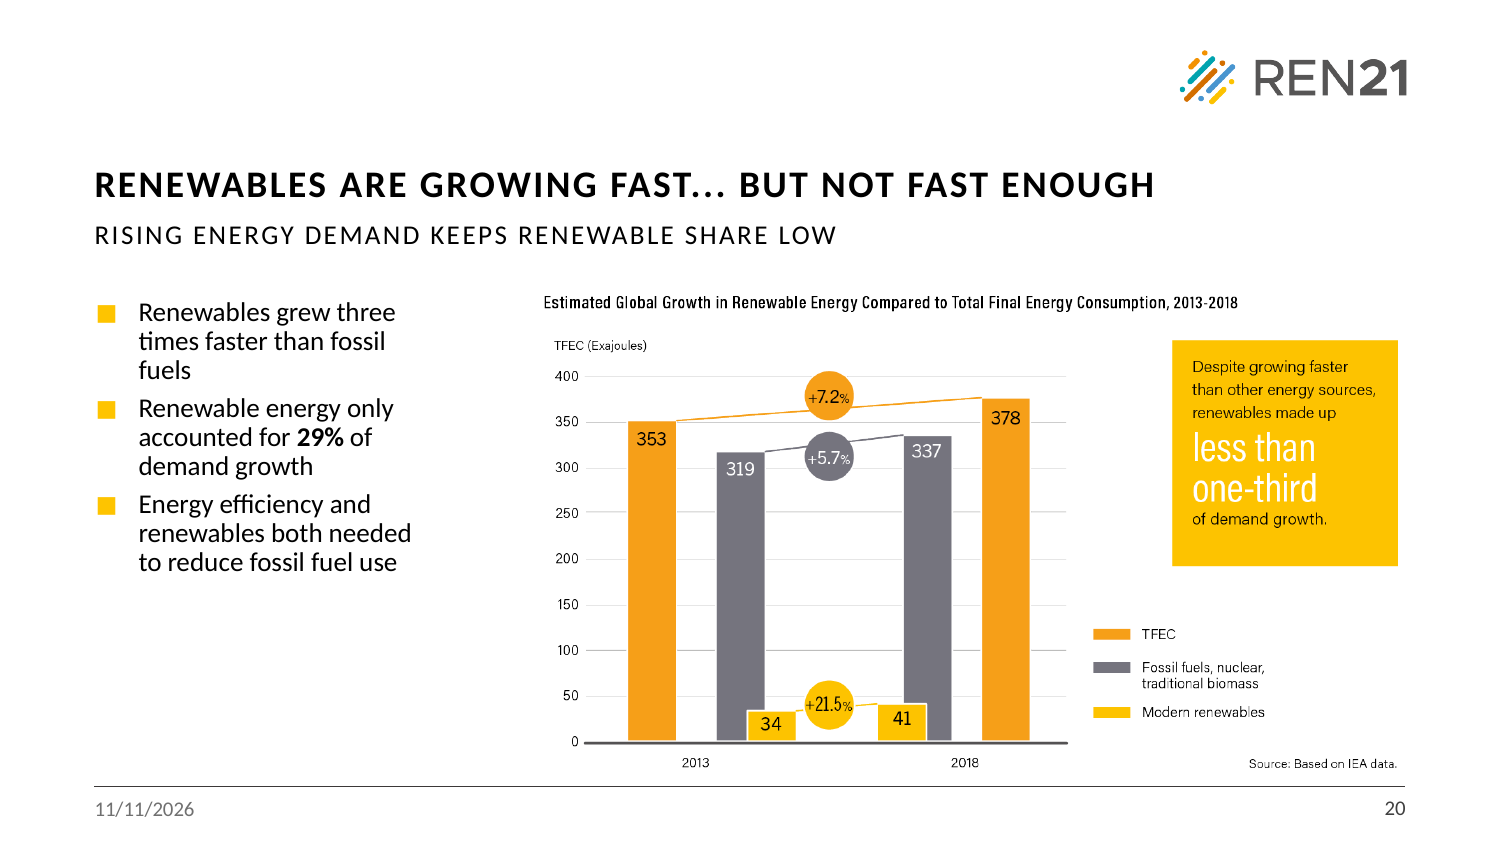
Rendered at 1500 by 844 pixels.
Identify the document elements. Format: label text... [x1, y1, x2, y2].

picture [537, 289, 1426, 778]
picture [1144, 14, 1442, 140]
list RISING ENERGY DEMAND KEEPS RENEWABLE SHARE LOW [94, 220, 1406, 257]
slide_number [94, 785, 432, 831]
list Renewables grew three times faster than fossil fuels Renewable energy only accounted for 29% of demand growth Energy efficiency and renewables both needed to reduce fossil fuel use [94, 297, 420, 765]
title renewables are growing fast... but not fast enough [94, 161, 1406, 210]
slide_number 20 [1110, 784, 1406, 830]
